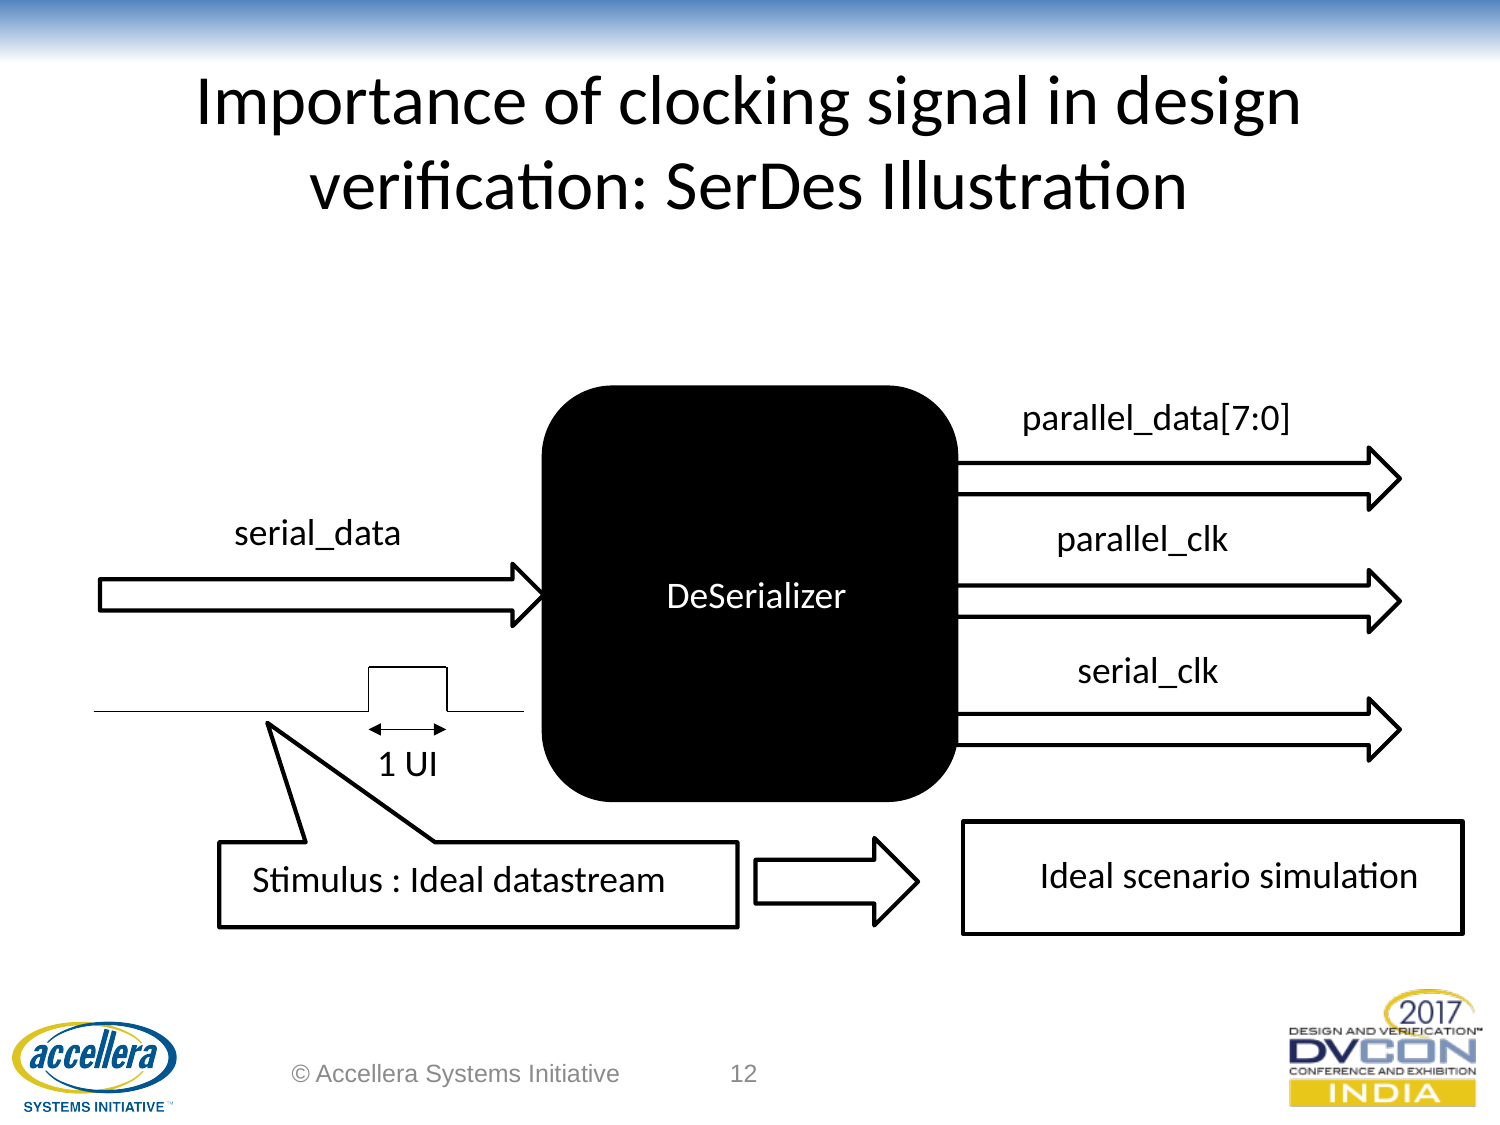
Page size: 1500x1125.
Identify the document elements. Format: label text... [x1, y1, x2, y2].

text_box parallel_clk [1041, 506, 1248, 567]
text_box parallel_data[7:0] [1007, 385, 1314, 446]
text_box DeSerializer [651, 563, 875, 624]
text_box [954, 567, 1403, 635]
text_box [97, 561, 546, 629]
picture [1279, 984, 1484, 1112]
footer © Accellera Systems Initiative [275, 1042, 600, 1103]
text_box [753, 835, 921, 928]
text_box [217, 802, 740, 930]
title Importance of clocking signal in design verification: SerDes Illustration [75, 45, 1425, 233]
text_box [961, 819, 1465, 936]
picture [12, 1021, 177, 1112]
text_box serial_data [219, 500, 425, 560]
text_box [954, 696, 1403, 763]
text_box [93, 666, 525, 793]
text_box Ideal scenario simulation [1024, 843, 1437, 903]
text_box [541, 385, 959, 803]
text_box Stimulus : Ideal datastream [237, 847, 688, 908]
text_box serial_clk [1062, 639, 1259, 699]
text_box [954, 445, 1403, 512]
slide_number 12 [600, 1042, 888, 1103]
